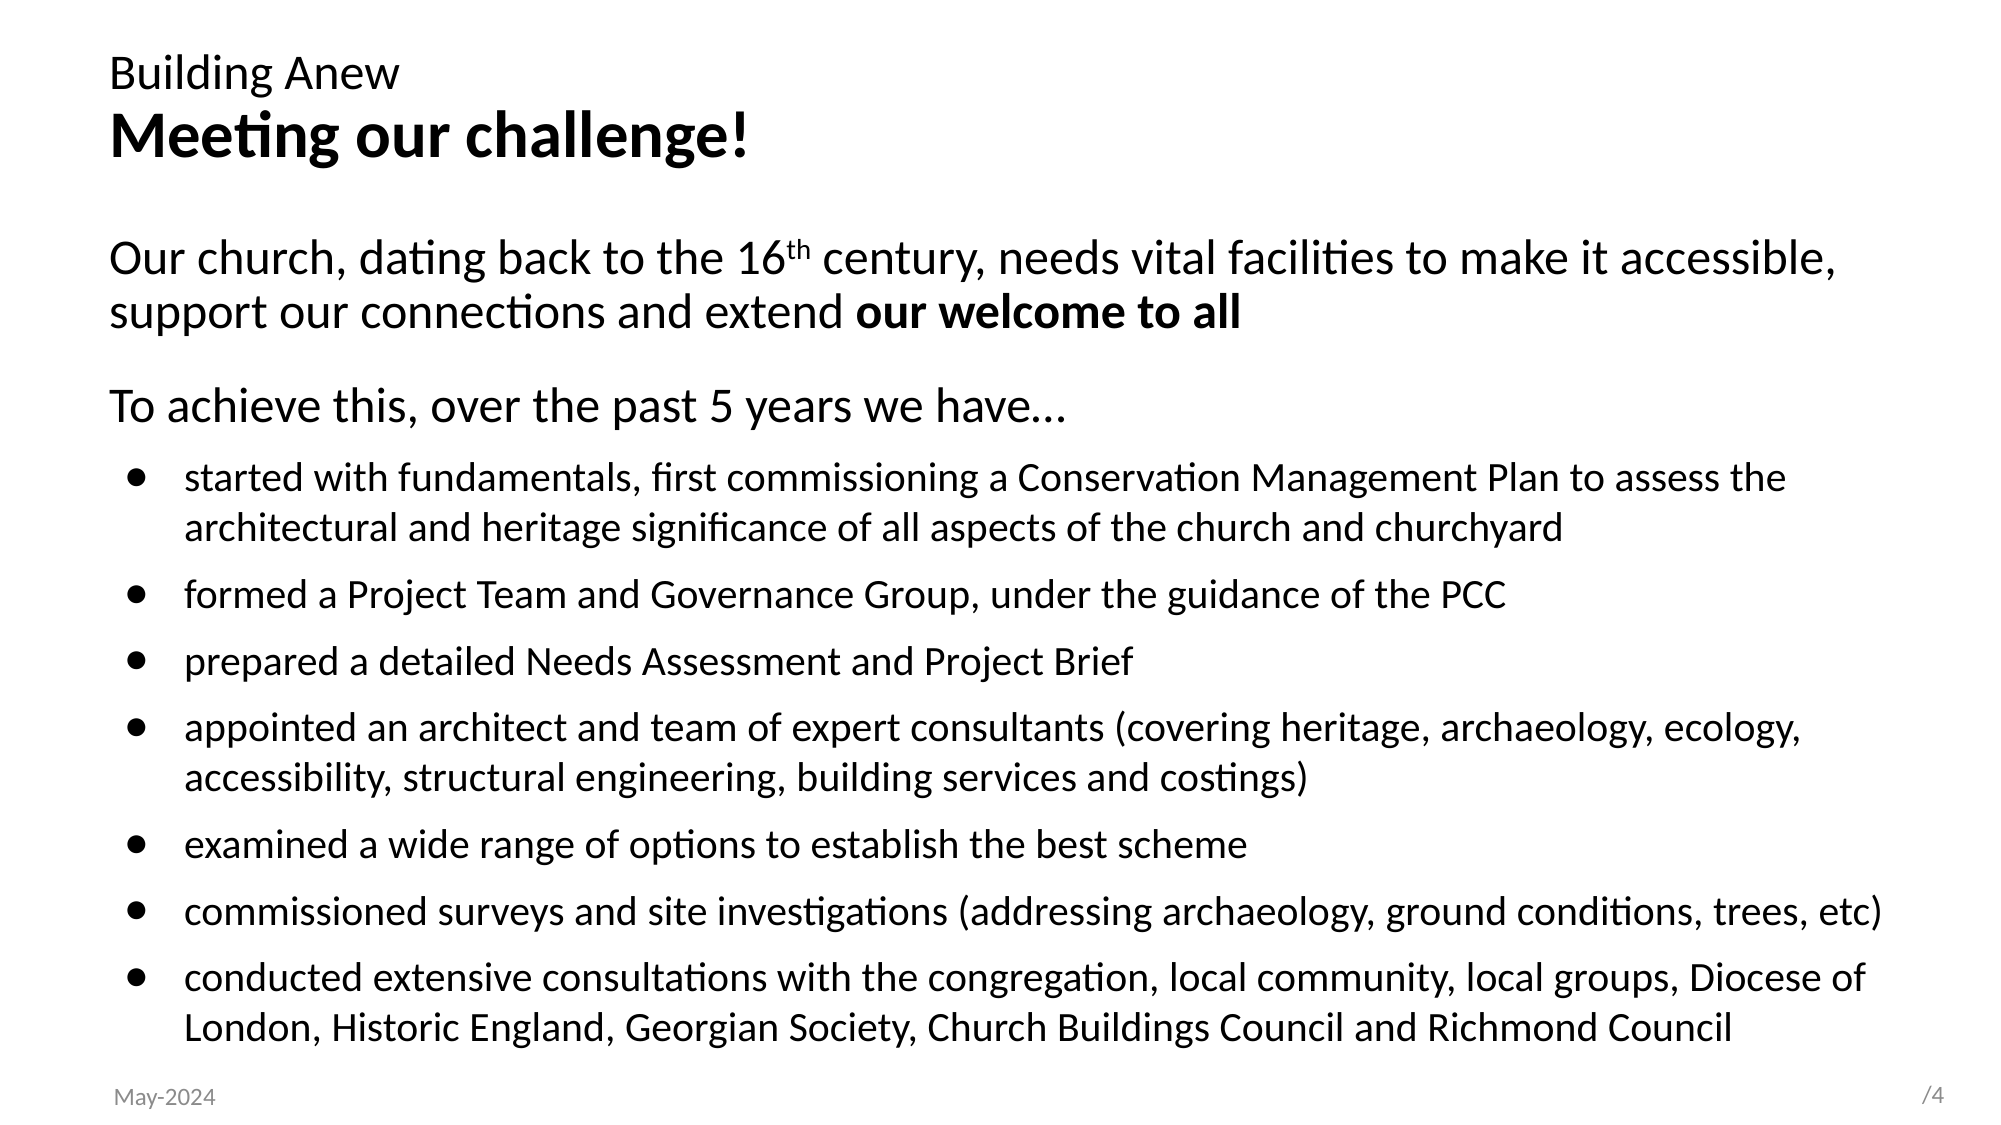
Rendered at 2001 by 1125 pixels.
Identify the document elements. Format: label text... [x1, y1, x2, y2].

title Building Anew Meeting our challenge! [94, 38, 1527, 215]
slide_number May-2024 [98, 1065, 549, 1125]
text_box /4 [1778, 1063, 1960, 1124]
text_box Our church, dating back to the 16th century, needs vital facilities to make it accessible, support our connections and extend our welcome to all To achieve this, over the past 5 years we have… started with fundamentals, first commissioning a Conservation Management Plan to assess the architectural and heritage significance of all aspects of the church and churchyard formed a Project Team and Governance Group, under the guidance of the PCC prepared a detailed Needs Assessment and Project Brief appointed an architect and team of expert consultants (covering heritage, archaeology, ecology, accessibility, structural engineering, building services and costings) examined a wide range of options to establish the best scheme commissioned surveys and site investigations (addressing archaeology, ground conditions, trees, etc) conducted extensive consultations with the congregation, local community, local groups, Diocese of London, Historic England, Georgian Society, Church Buildings Council and Richmond Council [94, 216, 1914, 1067]
